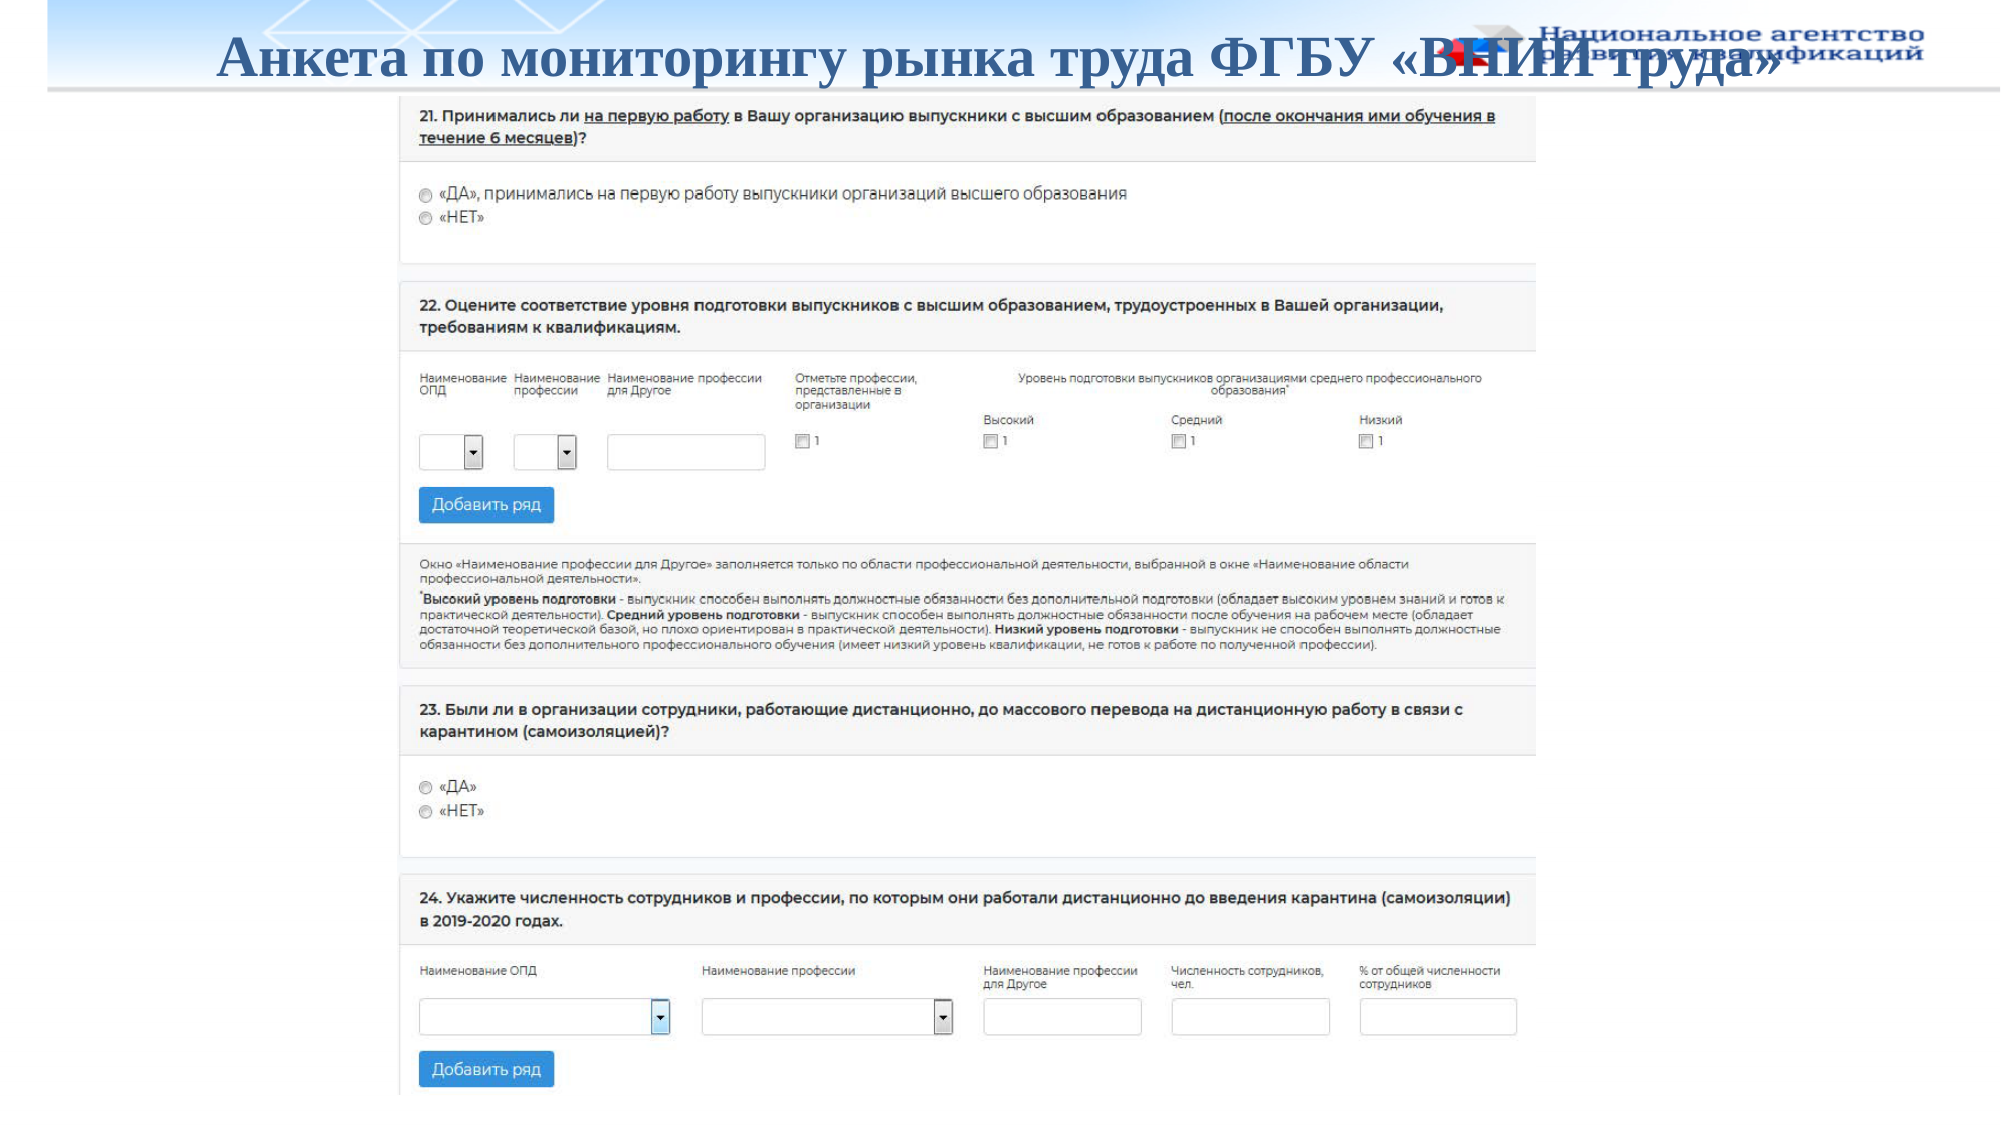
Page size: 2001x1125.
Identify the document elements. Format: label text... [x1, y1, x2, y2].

text_box Анкета по мониторингу рынка труда ФГБУ «ВНИИ труда» [120, 11, 1880, 96]
picture [0, 0, 2001, 1125]
